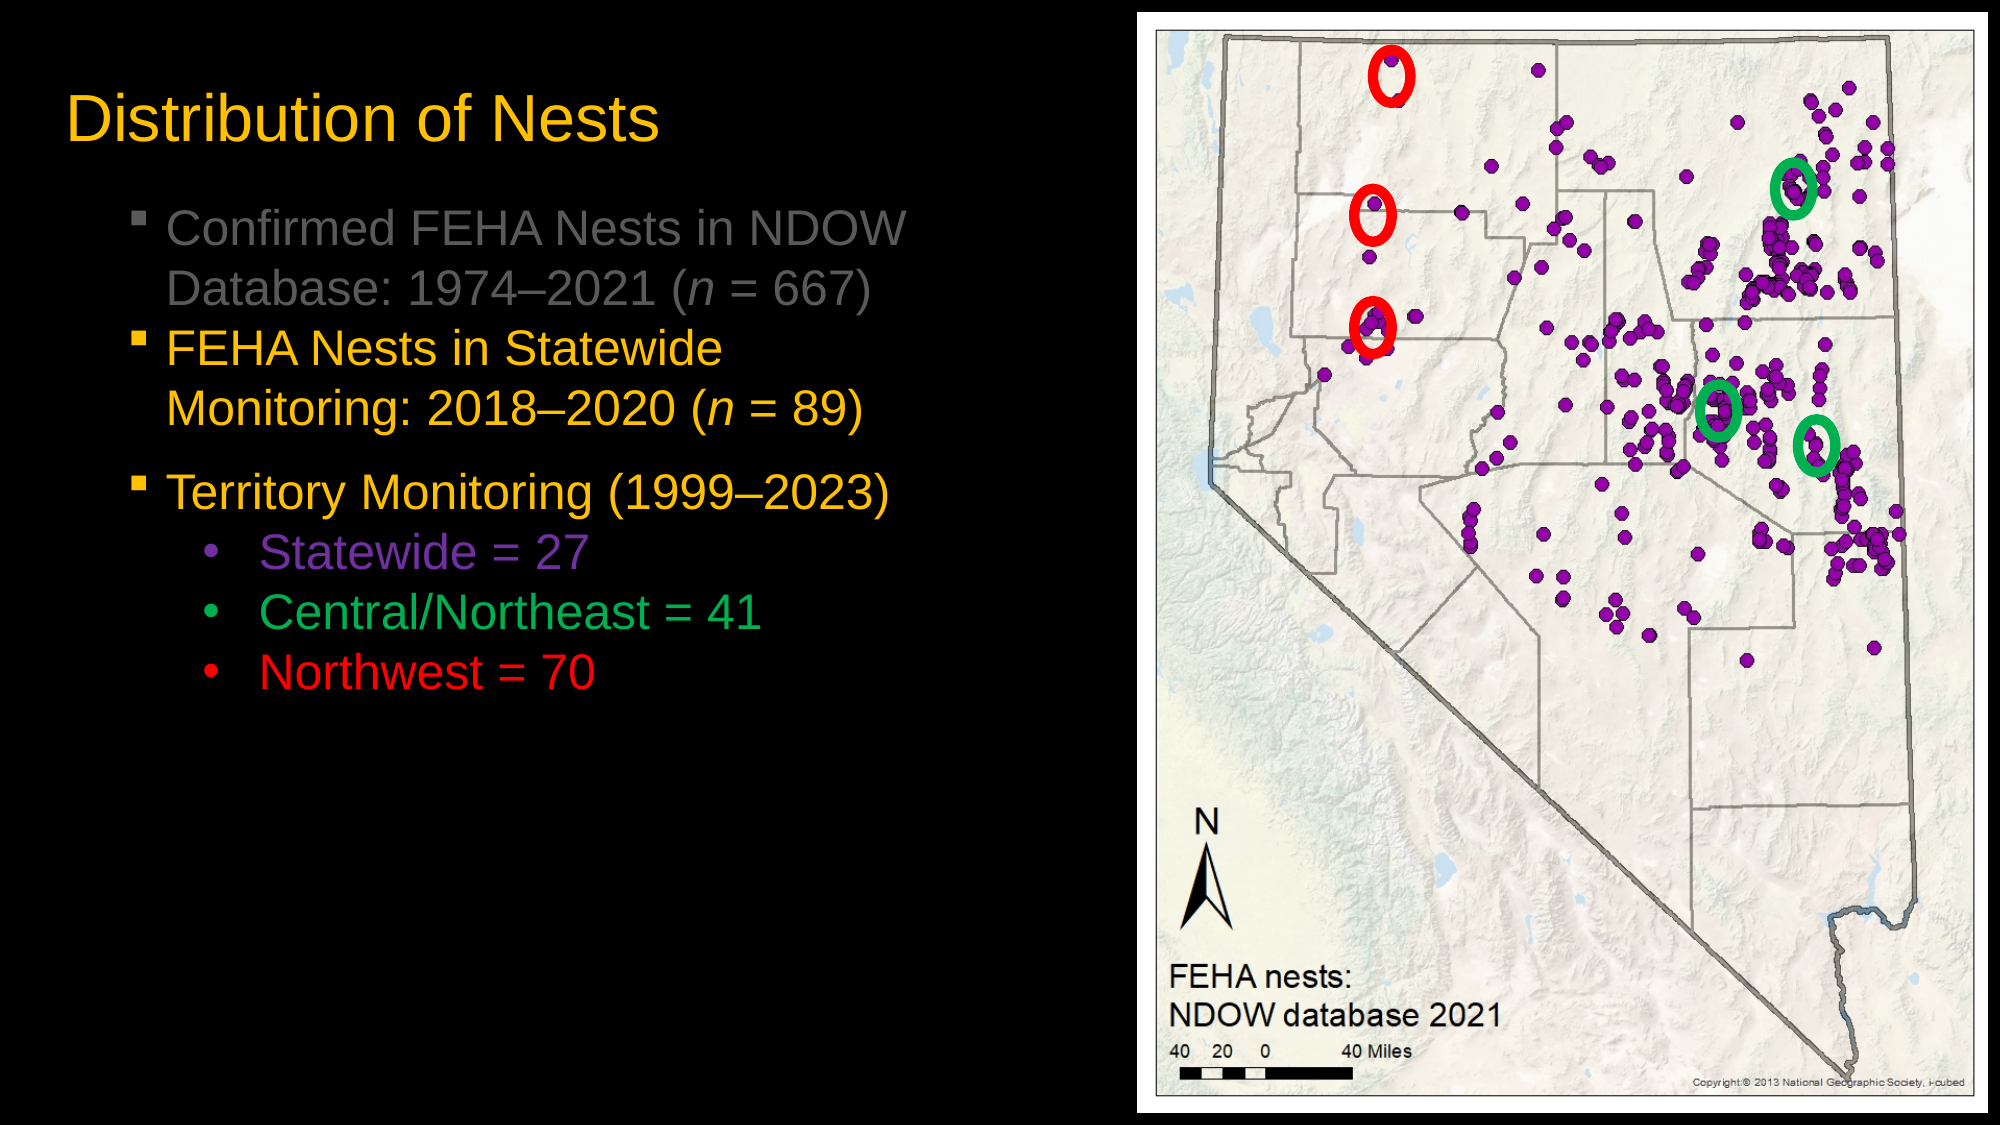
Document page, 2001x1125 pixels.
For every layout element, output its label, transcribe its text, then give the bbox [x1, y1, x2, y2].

text_box Confirmed FEHA Nests in NDOW Database: 1974–2021 (n = 667) FEHA Nests in Statewide Monitoring: 2018–2020 (n = 89) Territory Monitoring (1999–2023) Statewide = 27 Central/Northeast = 41 Northwest = 70 [112, 187, 963, 708]
title Distribution of Nests [50, 37, 813, 193]
picture [1137, 12, 1988, 1113]
